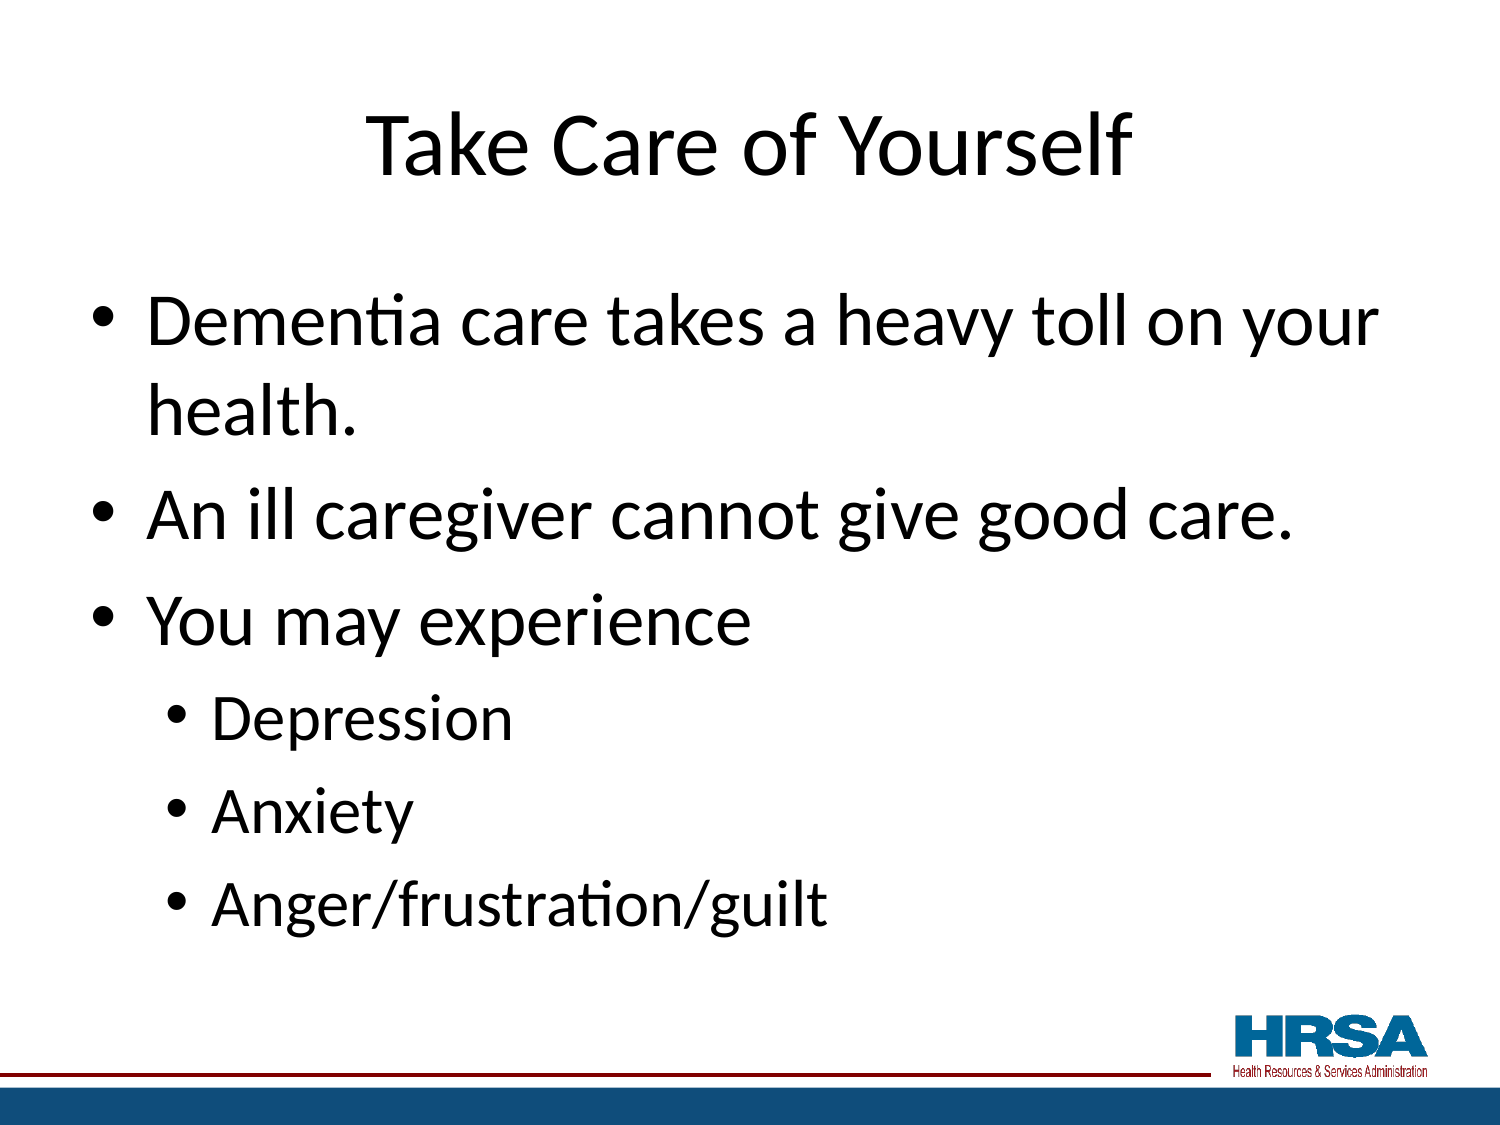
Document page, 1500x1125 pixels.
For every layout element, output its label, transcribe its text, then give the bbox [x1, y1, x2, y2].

list Dementia care takes a heavy toll on your health. An ill caregiver cannot give good care. You may experience Depression Anxiety Anger/frustration/guilt [75, 262, 1425, 1005]
picture [1210, 1002, 1450, 1083]
title Take Care of Yourself [75, 45, 1425, 233]
